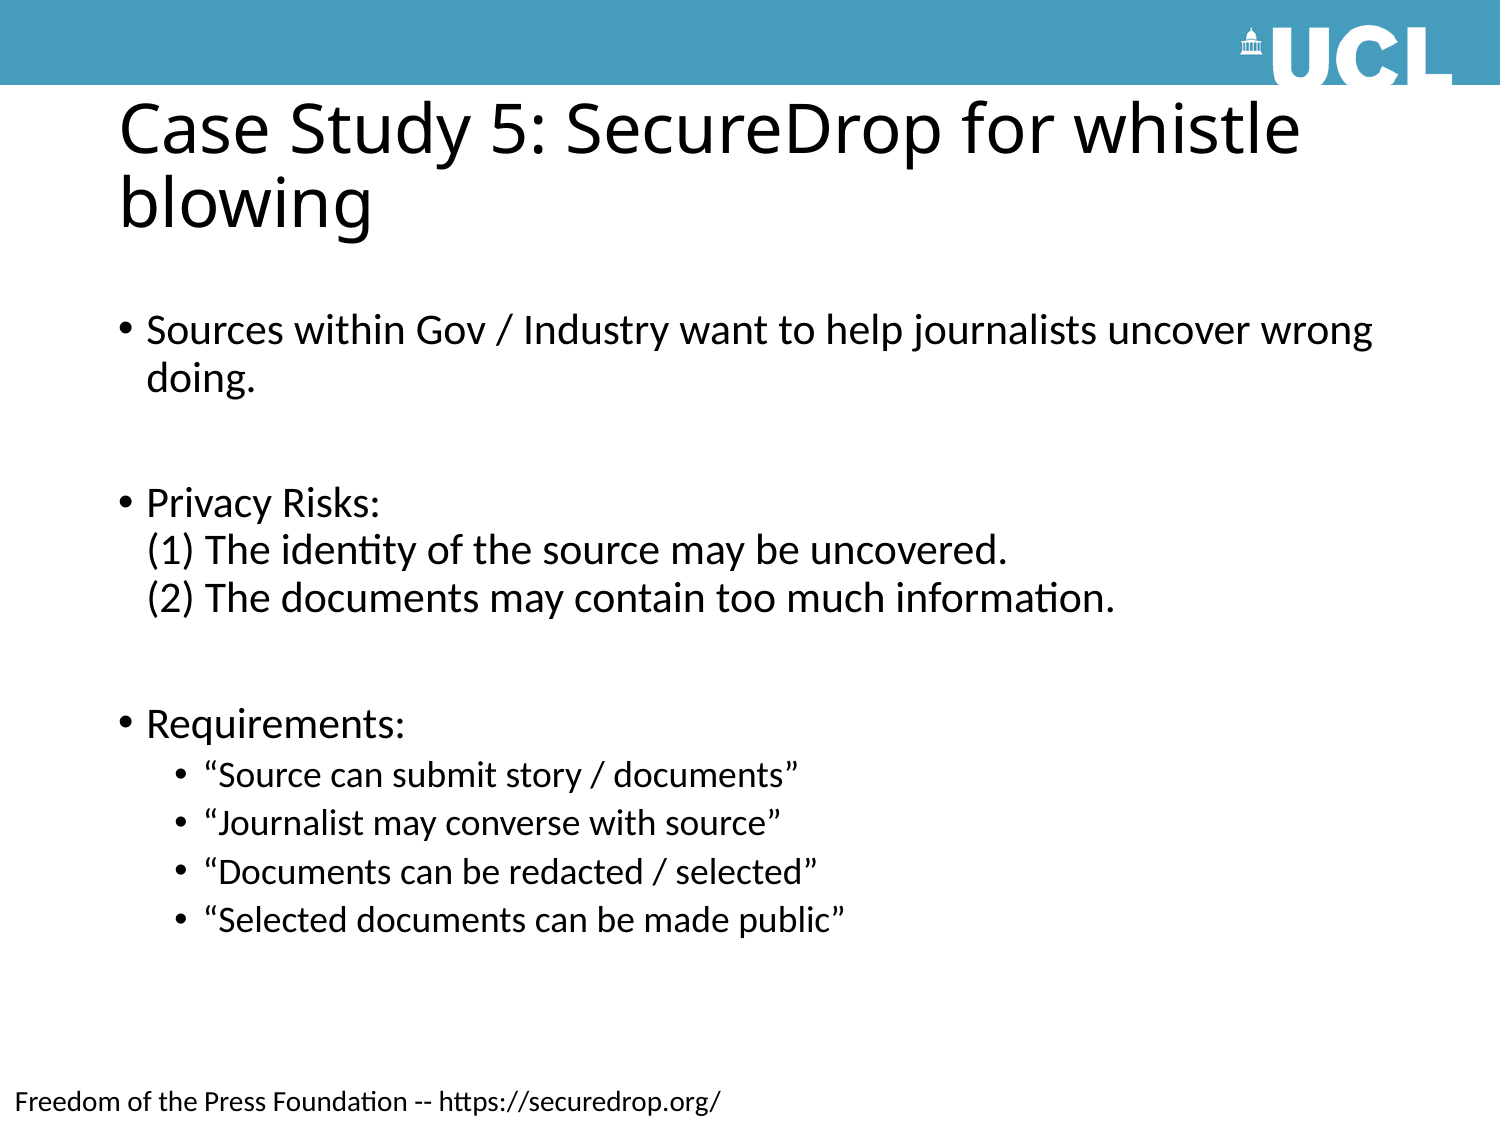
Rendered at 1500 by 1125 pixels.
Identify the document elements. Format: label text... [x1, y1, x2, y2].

picture [0, 0, 1500, 85]
text_box Freedom of the Press Foundation -- https://securedrop.org/ [0, 1074, 1258, 1125]
title Case Study 5: SecureDrop for whistle blowing [103, 59, 1397, 278]
list Sources within Gov / Industry want to help journalists uncover wrong doing. Privacy Risks: (1) The identity of the source may be uncovered. (2) The documents may contain too much information. Requirements: “Source can submit story / documents” “Journalist may converse with source” “Documents can be redacted / selected” “Selected documents can be made public” [103, 299, 1397, 1014]
